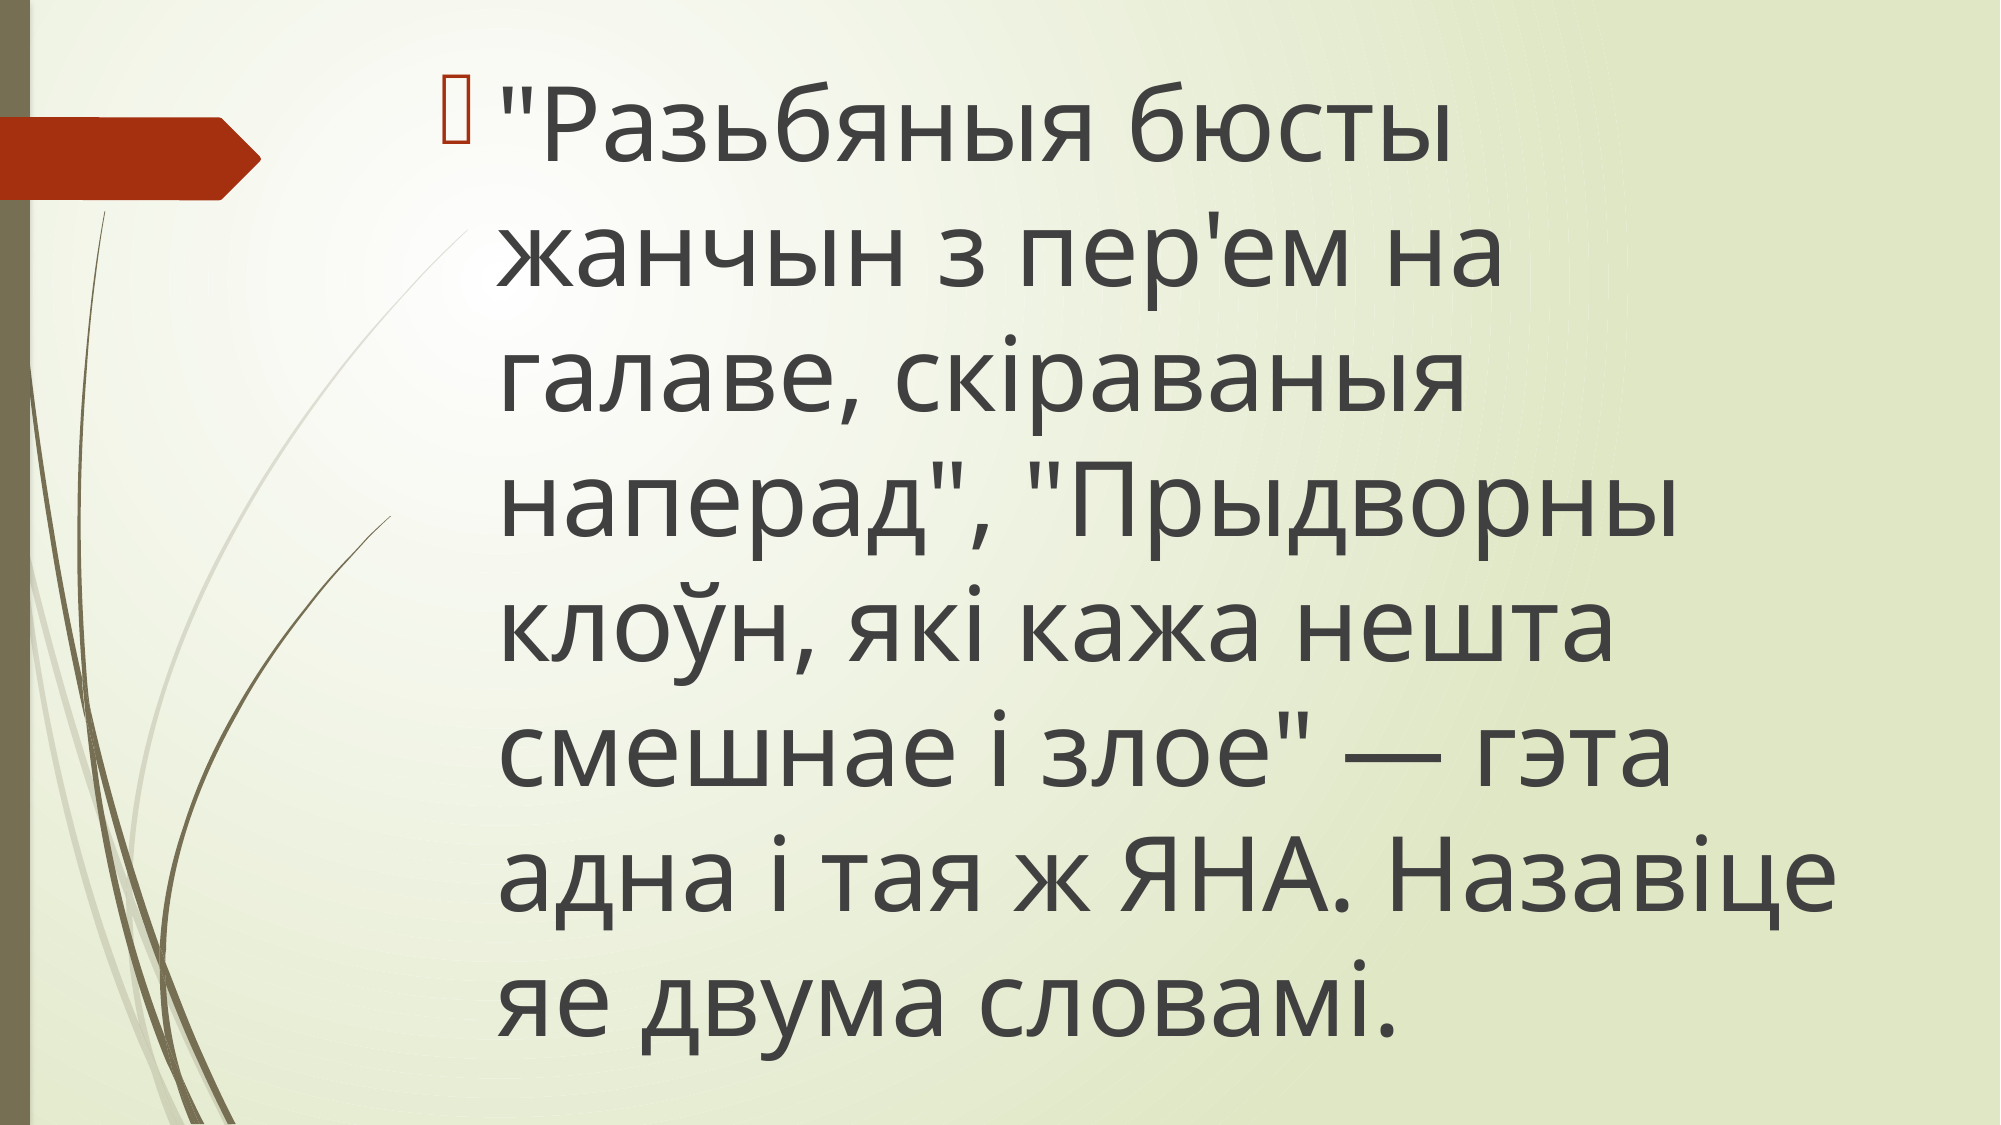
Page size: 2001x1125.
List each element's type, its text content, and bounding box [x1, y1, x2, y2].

list "Разьбяныя бюсты жанчын з пер'ем на галаве, скіраваныя наперад", "Прыдворны клоўн, які кажа нешта смешнае і злое" — гэта адна і тая ж ЯНА. Назавіце яе двума словамі. [424, 50, 1888, 970]
